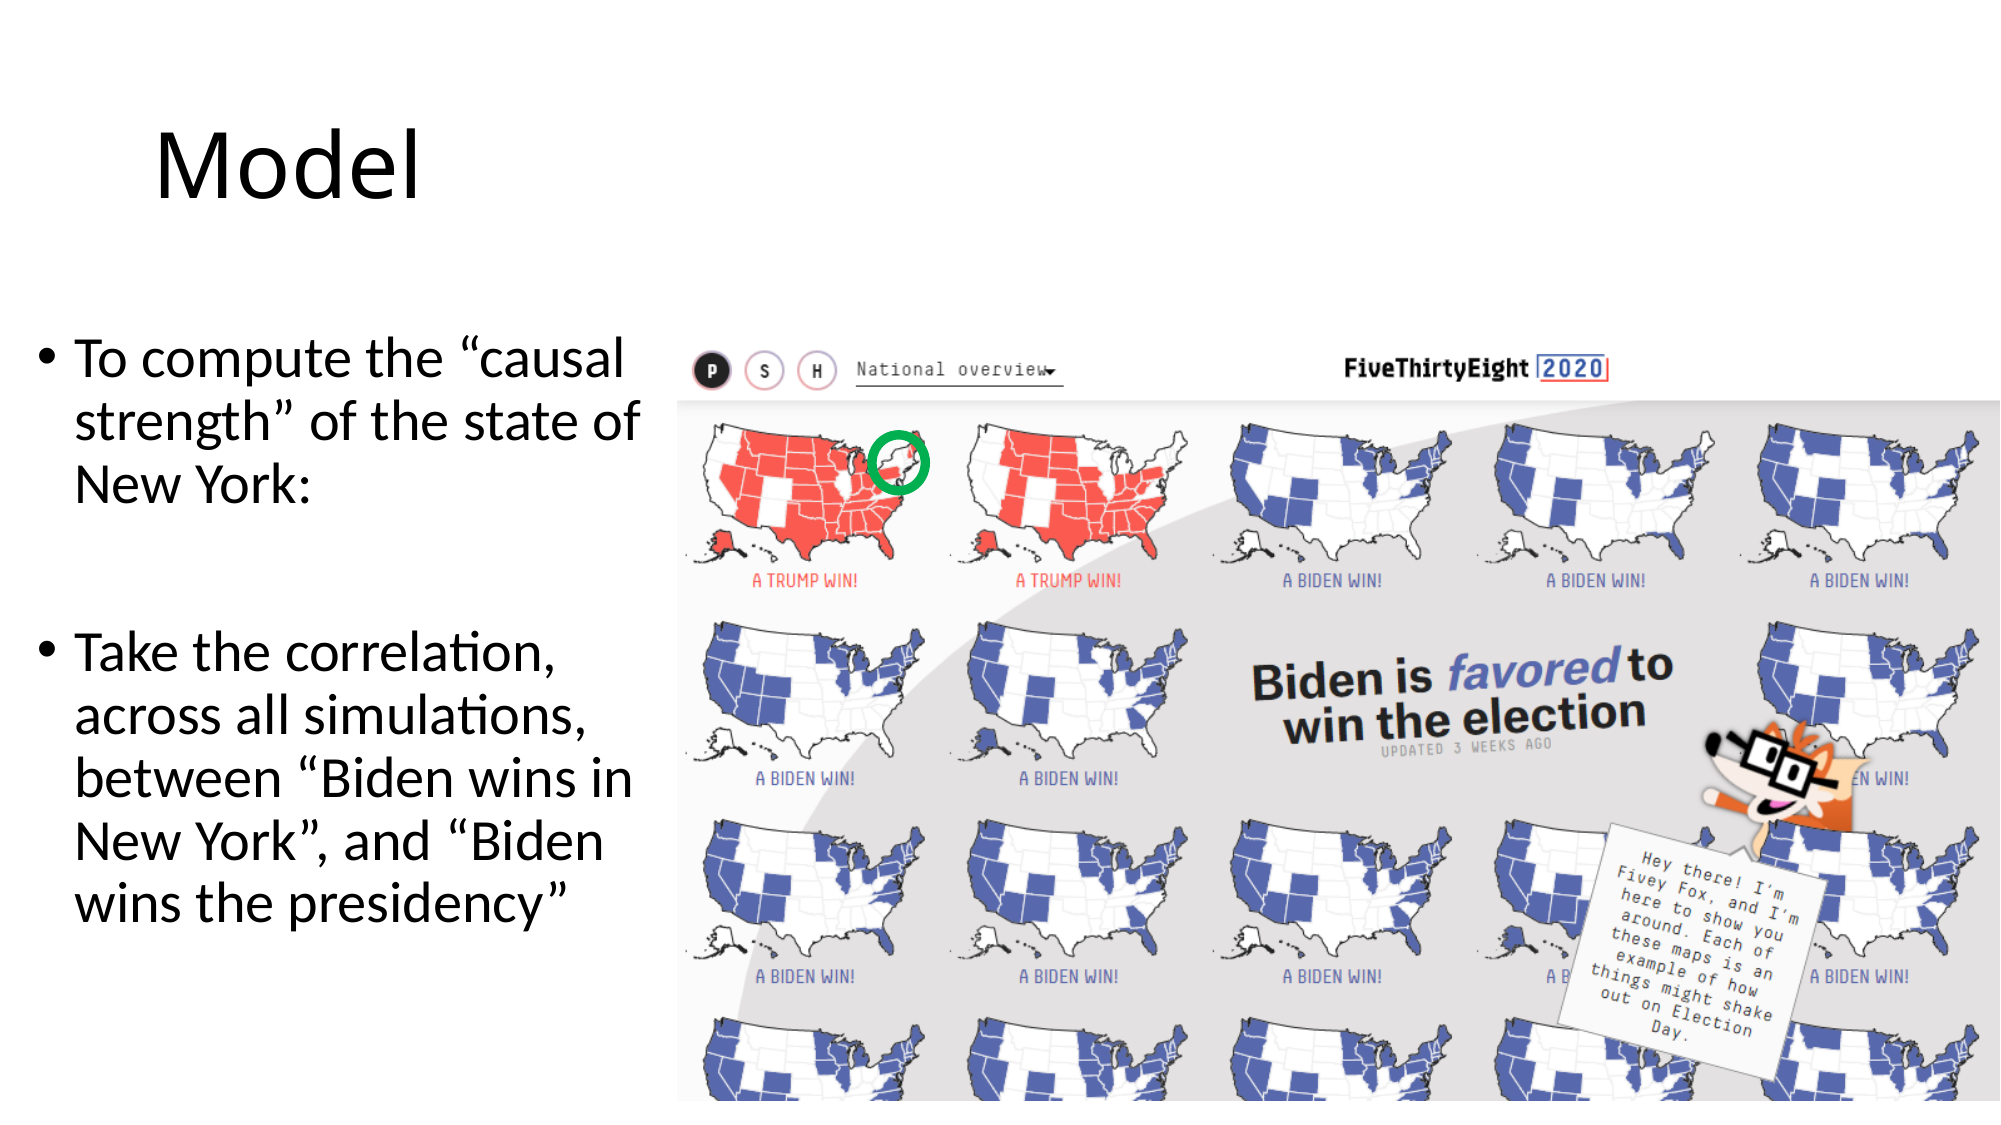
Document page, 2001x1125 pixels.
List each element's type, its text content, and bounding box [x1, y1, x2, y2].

list To compute the “causal strength” of the state of New York: Take the correlation, across all simulations, between “Biden wins in New York”, and “Biden wins the presidency” [21, 319, 675, 1034]
picture [676, 343, 2000, 1101]
title Model [137, 59, 1863, 278]
